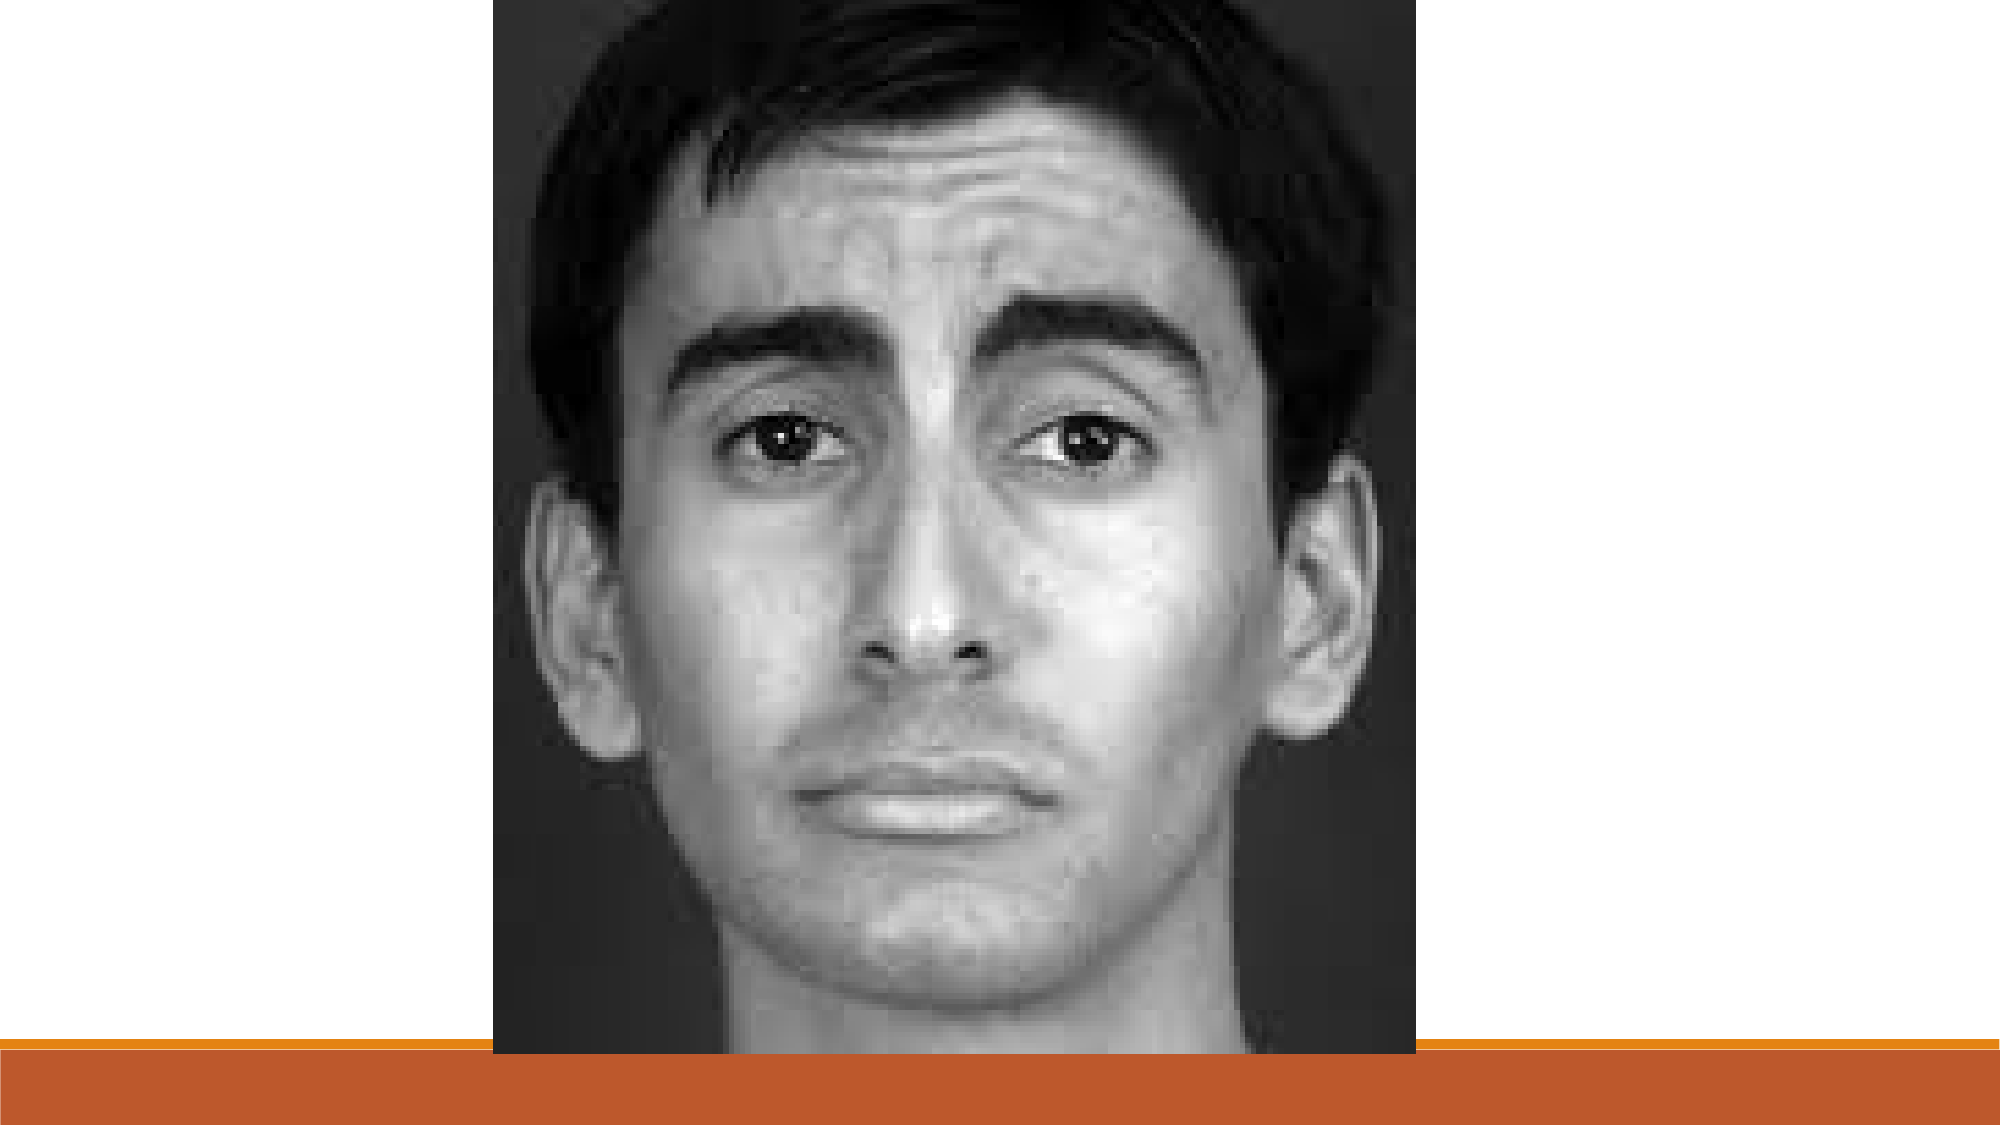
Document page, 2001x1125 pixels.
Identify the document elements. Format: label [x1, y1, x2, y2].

picture [493, 0, 1417, 1055]
